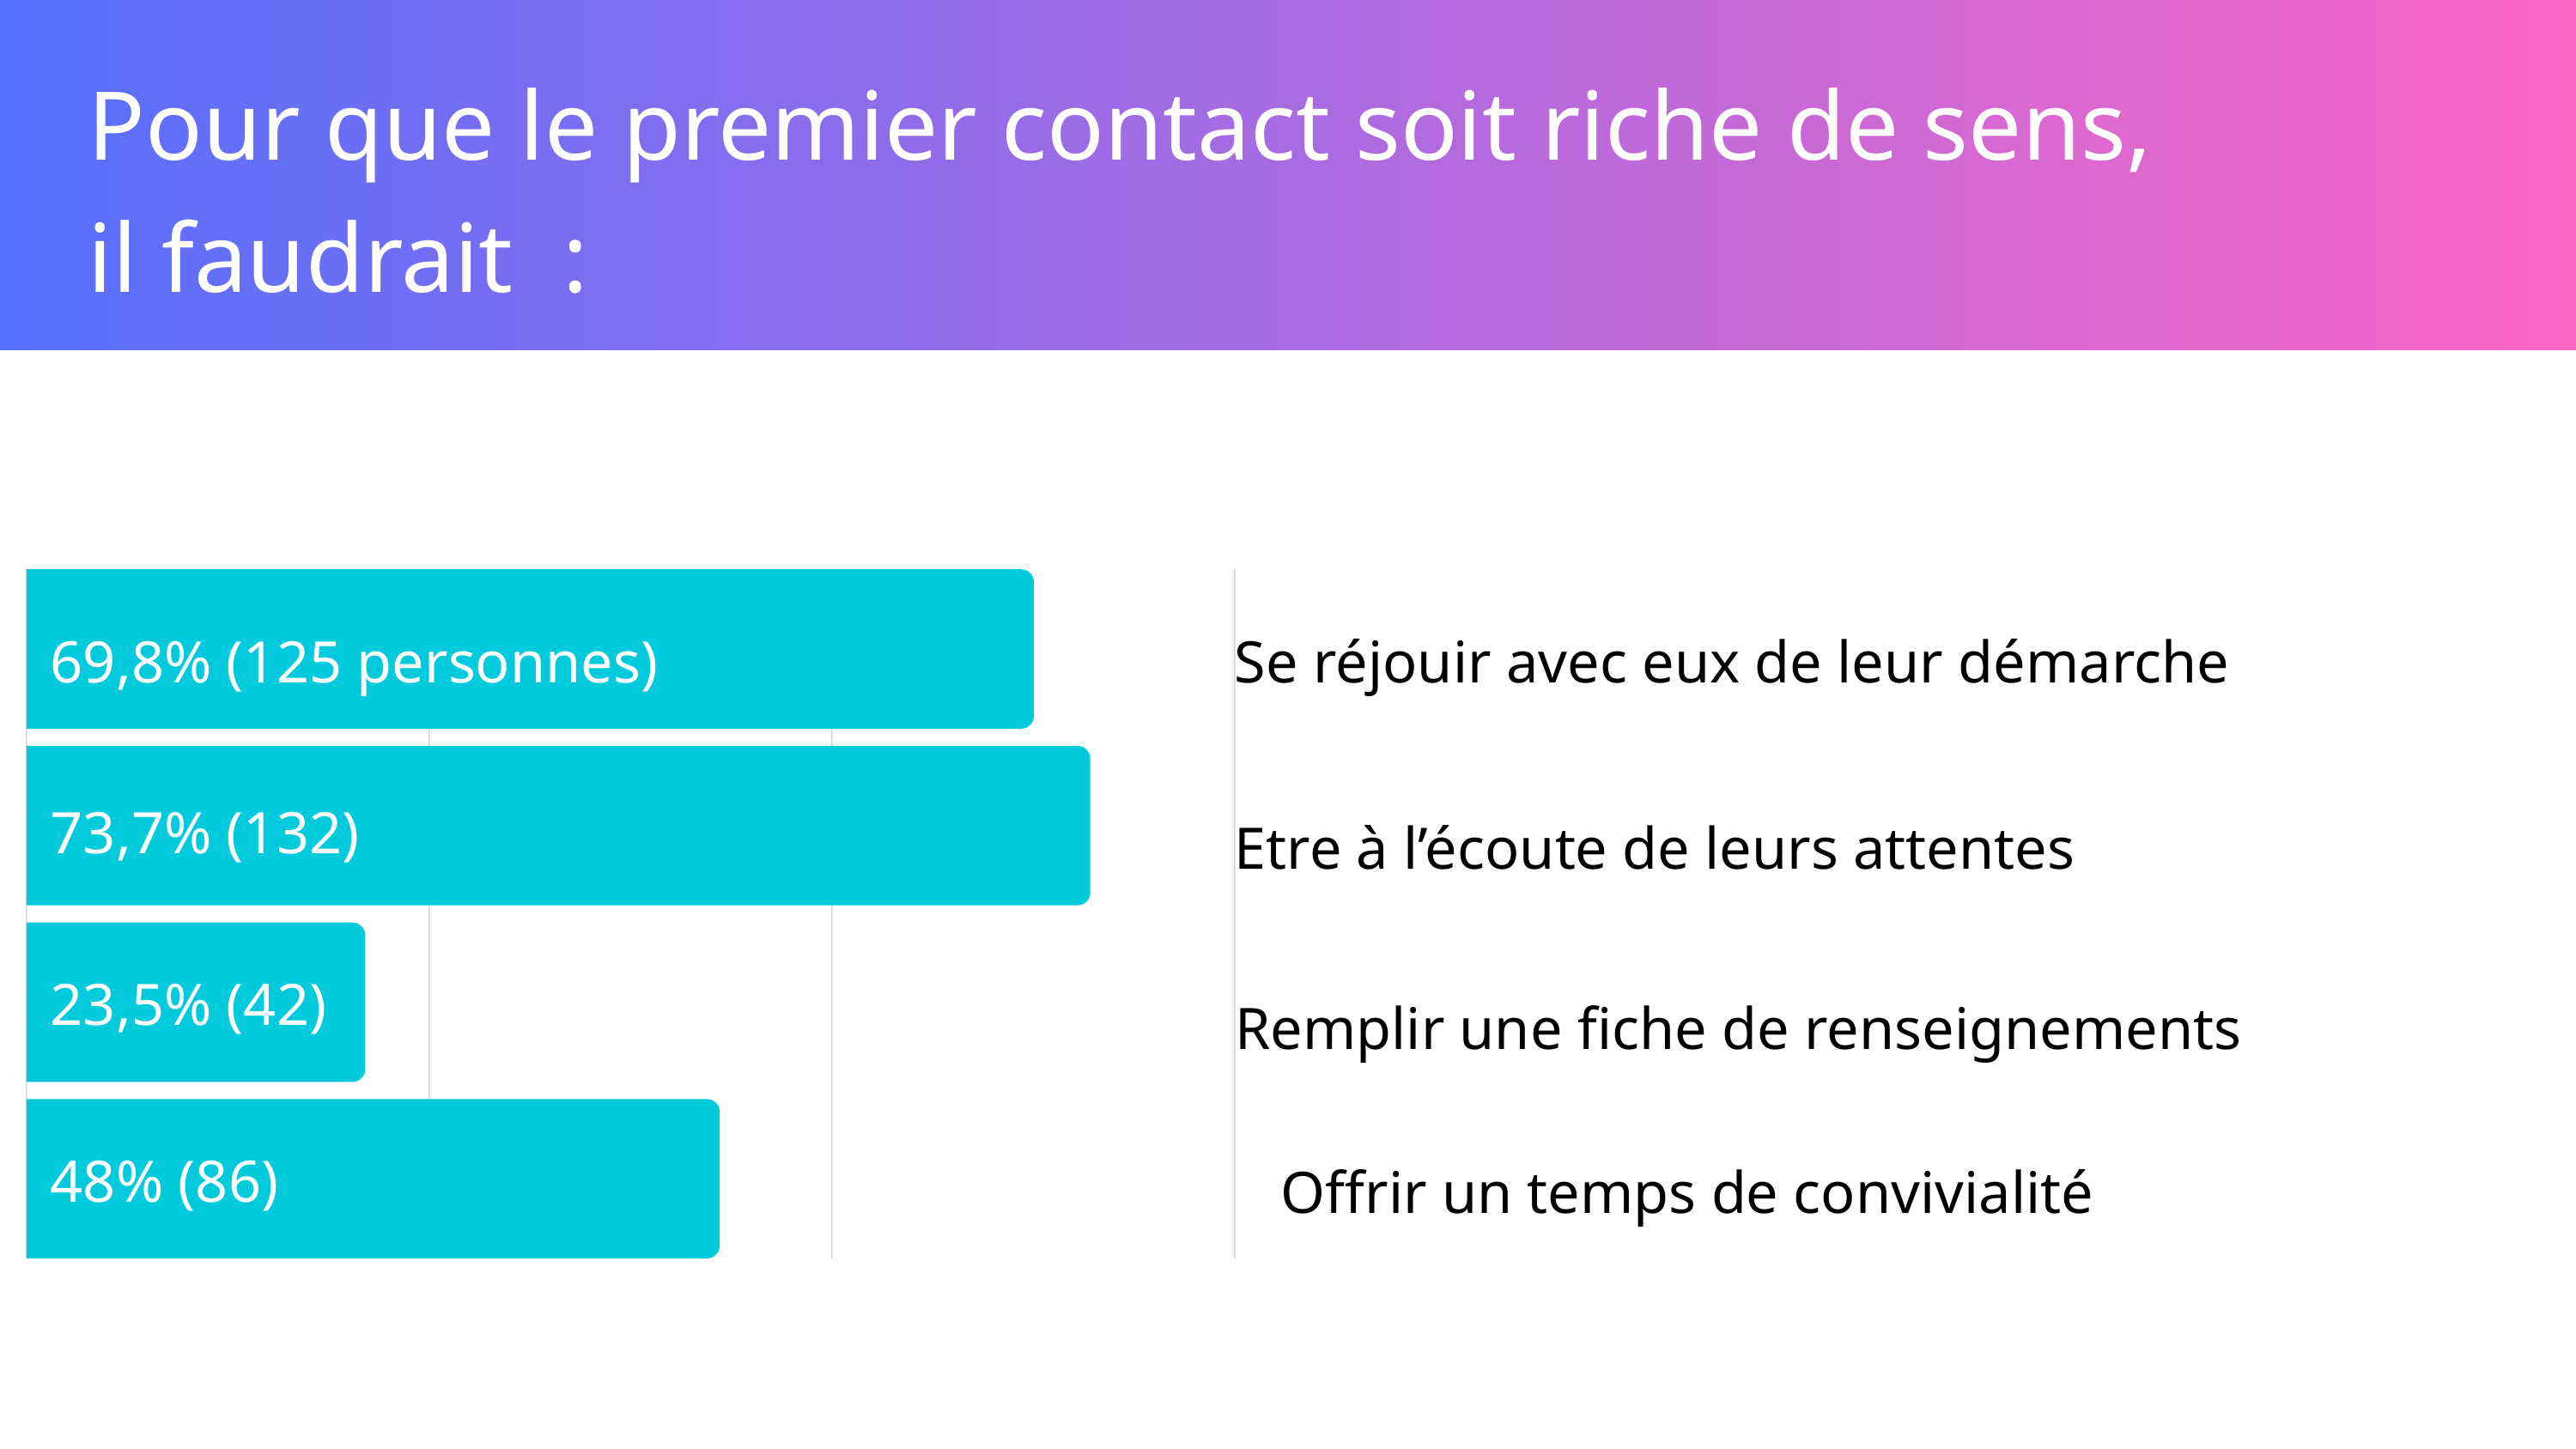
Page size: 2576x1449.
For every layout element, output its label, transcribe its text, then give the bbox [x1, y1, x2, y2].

text_box Se réjouir avec eux de leur démarche [1239, 614, 2479, 725]
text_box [0, 0, 2576, 317]
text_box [0, 326, 2576, 351]
text_box 73,7% (132) [1239, 785, 2576, 866]
text_box 23,5% (42) [1239, 956, 1771, 1038]
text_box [26, 568, 1236, 1259]
text_box Remplir une fiche de renseignements [1239, 980, 2512, 1124]
text_box Etre à l’écoute de leurs attentes [1239, 866, 2435, 980]
text_box Offrir un temps de convivialité [865, 1144, 2512, 1338]
text_box 69,8% (125 personnes) [1239, 614, 1771, 694]
